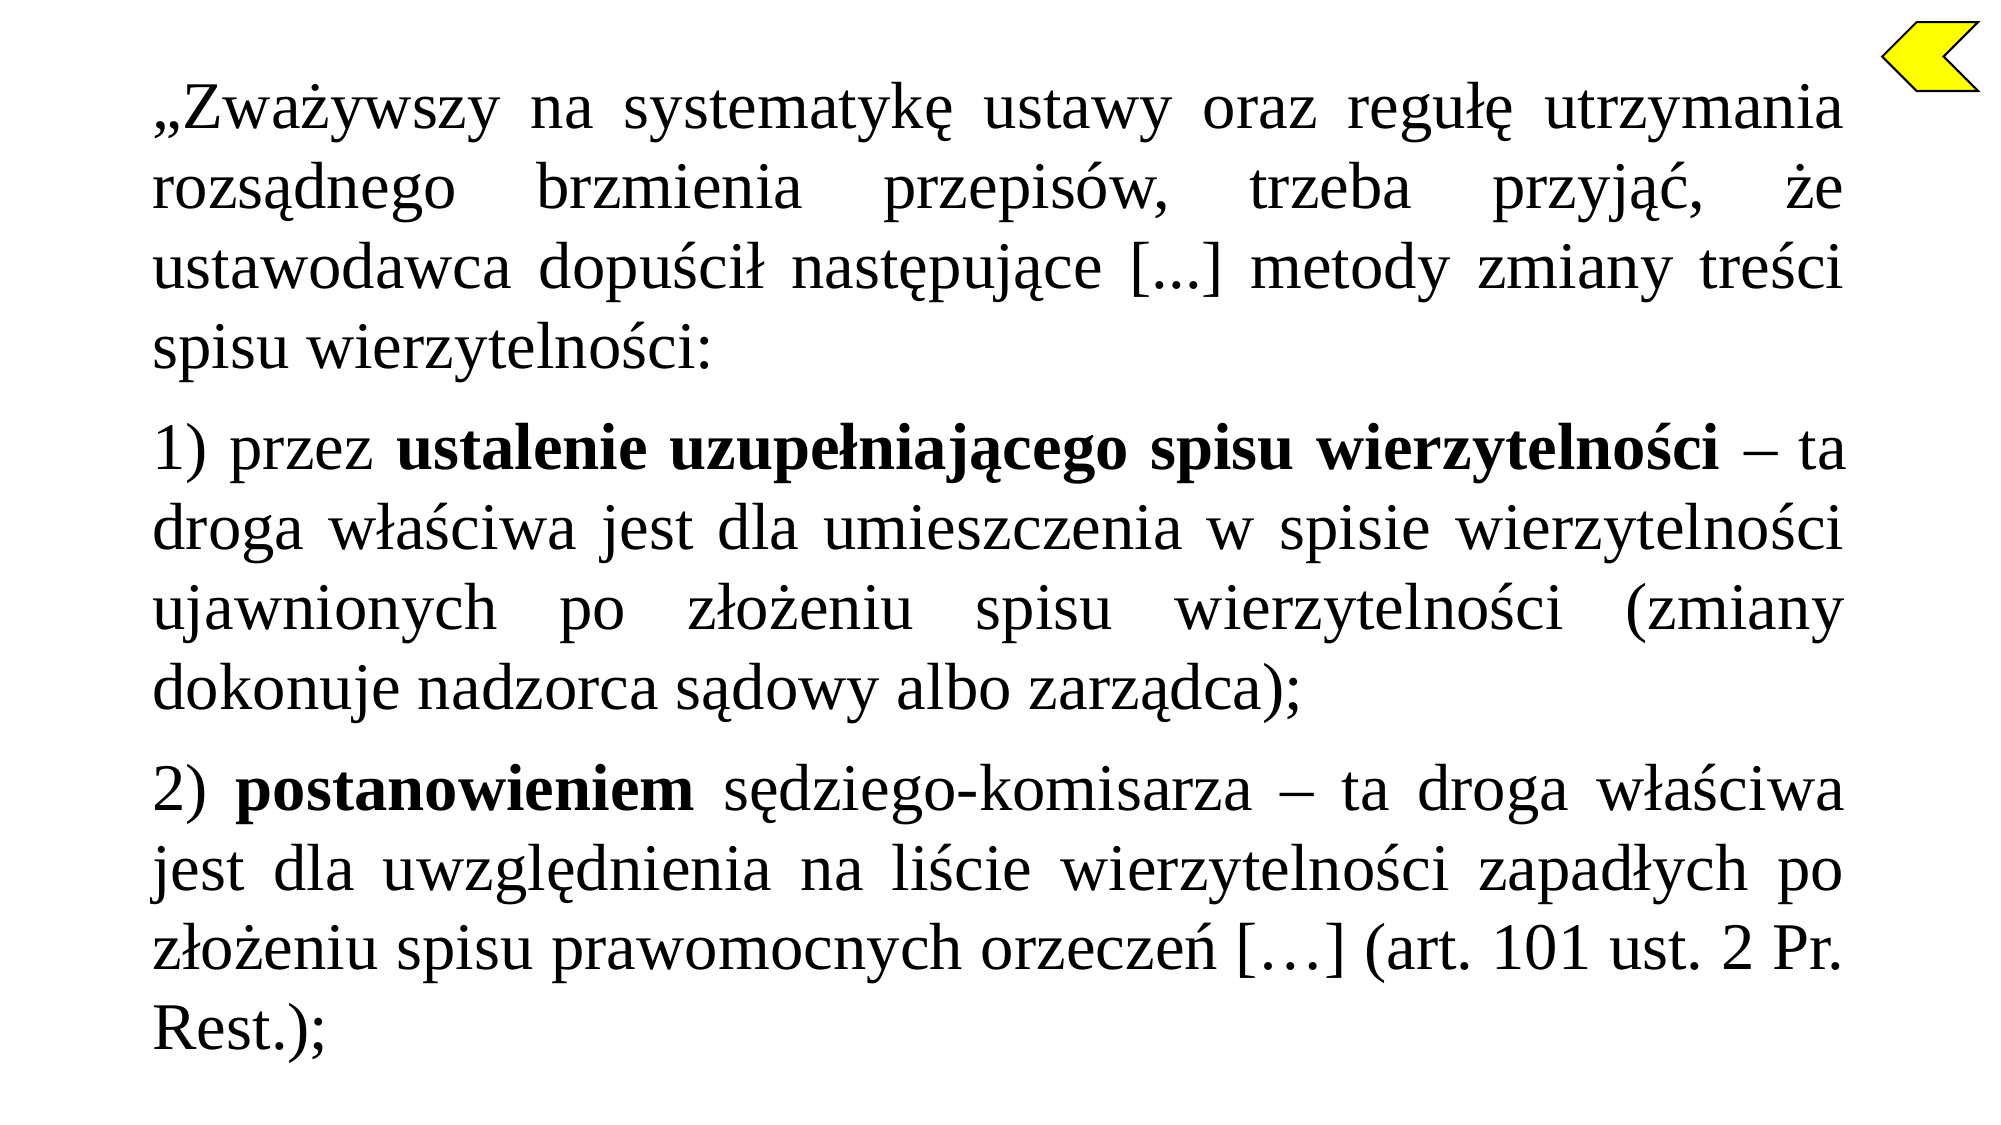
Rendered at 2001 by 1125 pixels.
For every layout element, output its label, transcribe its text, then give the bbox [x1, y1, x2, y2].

text_box [1880, 21, 1981, 93]
list „Zważywszy na systematykę ustawy oraz regułę utrzymania rozsądnego brzmienia przepisów, trzeba przyjąć, że ustawodawca dopuścił następujące [...] metody zmiany treści spisu wierzytelności: 1) przez ustalenie uzupełniającego spisu wierzytelności – ta droga właściwa jest dla umieszczenia w spisie wierzytelności ujawnionych po złożeniu spisu wierzytelności (zmiany dokonuje nadzorca sądowy albo zarządca); 2) postanowieniem sędziego-komisarza – ta droga właściwa jest dla uwzględnienia na liście wierzytelności zapadłych po złożeniu spisu prawomocnych orzeczeń […] (art. 101 ust. 2 Pr. Rest.); [137, 109, 1863, 1015]
